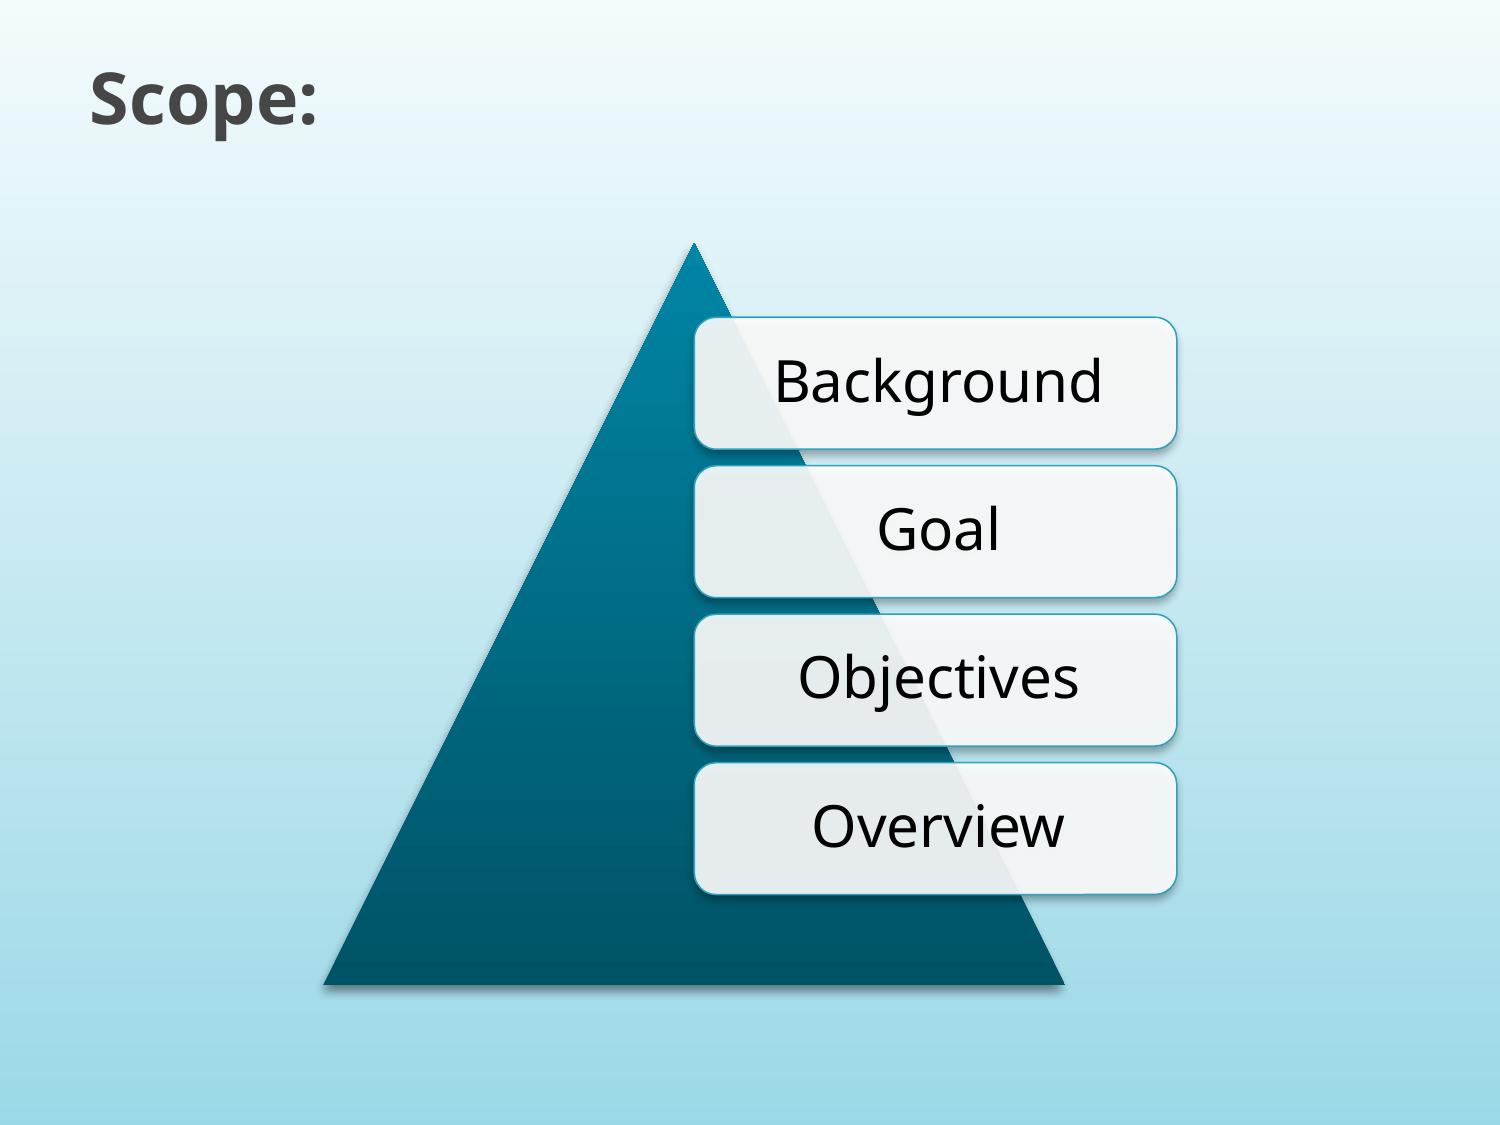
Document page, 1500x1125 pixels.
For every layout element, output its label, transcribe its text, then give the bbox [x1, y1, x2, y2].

title Scope: [75, 45, 1425, 233]
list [74, 242, 1426, 986]
